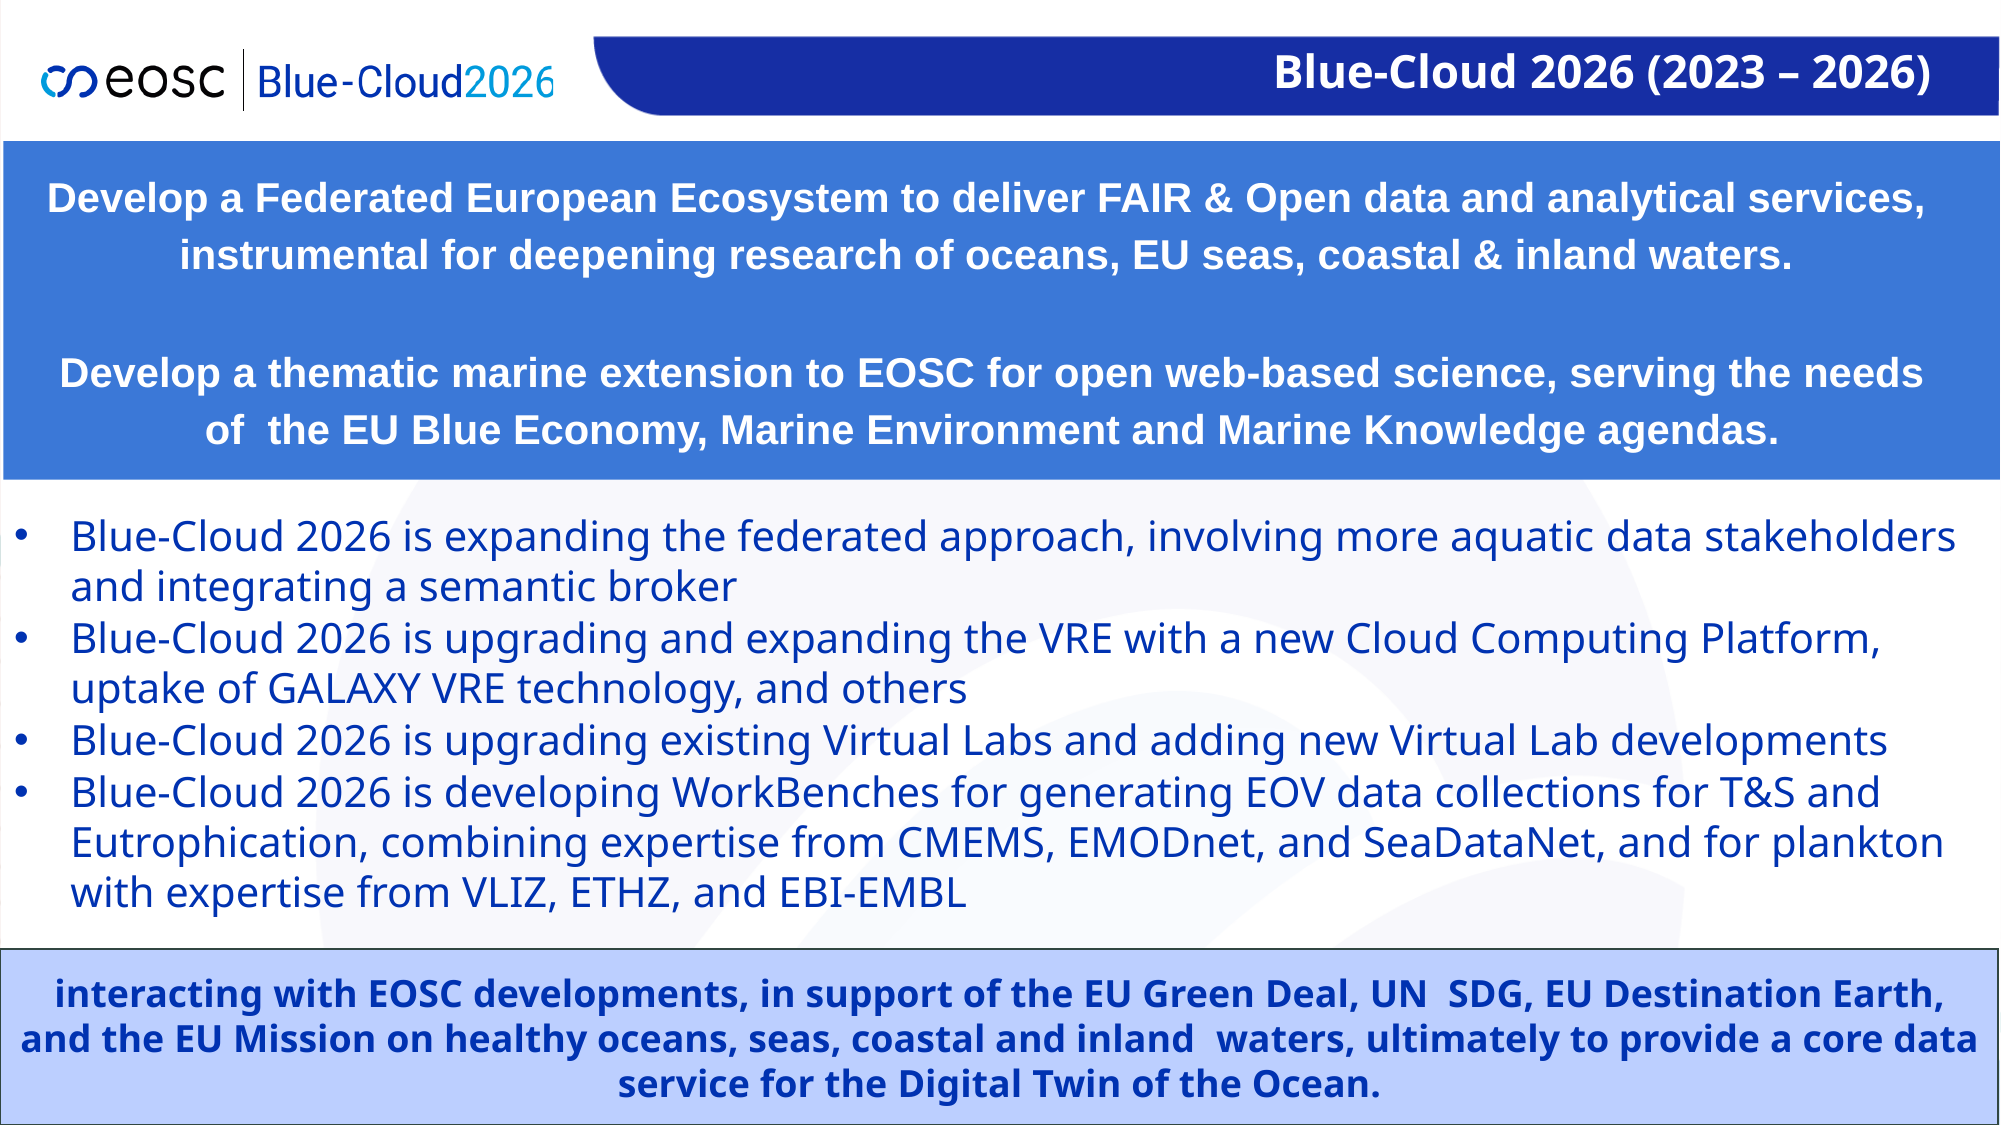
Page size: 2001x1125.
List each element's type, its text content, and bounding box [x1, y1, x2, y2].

text_box Develop a Federated European Ecosystem to deliver FAIR & Open data and analytical services, instrumental for deepening research of oceans, EU seas, coastal & inland waters. Develop a thematic marine extension to EOSC for open web-based science, serving the needs of the EU Blue Economy, Marine Environment and Marine Knowledge agendas. [35, 162, 1948, 454]
text_box Blue-Cloud 2026 is expanding the federated approach, involving more aquatic data stakeholders and integrating a semantic broker Blue-Cloud 2026 is upgrading and expanding the VRE with a new Cloud Computing Platform, uptake of GALAXY VRE technology, and others Blue-Cloud 2026 is upgrading existing Virtual Labs and adding new Virtual Lab developments Blue-Cloud 2026 is developing WorkBenches for generating EOV data collections for T&S and Eutrophication, combining expertise from CMEMS, EMODnet, and SeaDataNet, and for plankton with expertise from VLIZ, ETHZ, and EBI-EMBL [12, 507, 1971, 948]
text_box interacting with EOSC developments, in support of the EU Green Deal, UN SDG, EU Destination Earth, and the EU Mission on healthy oceans, seas, coastal and inland waters, ultimately to provide a core data service for the Digital Twin of the Ocean. [0, 948, 1999, 1125]
text_box [3, 141, 2000, 480]
picture [0, 0, 2001, 1125]
title Blue-Cloud 2026 (2023 – 2026) [1181, 0, 1943, 141]
